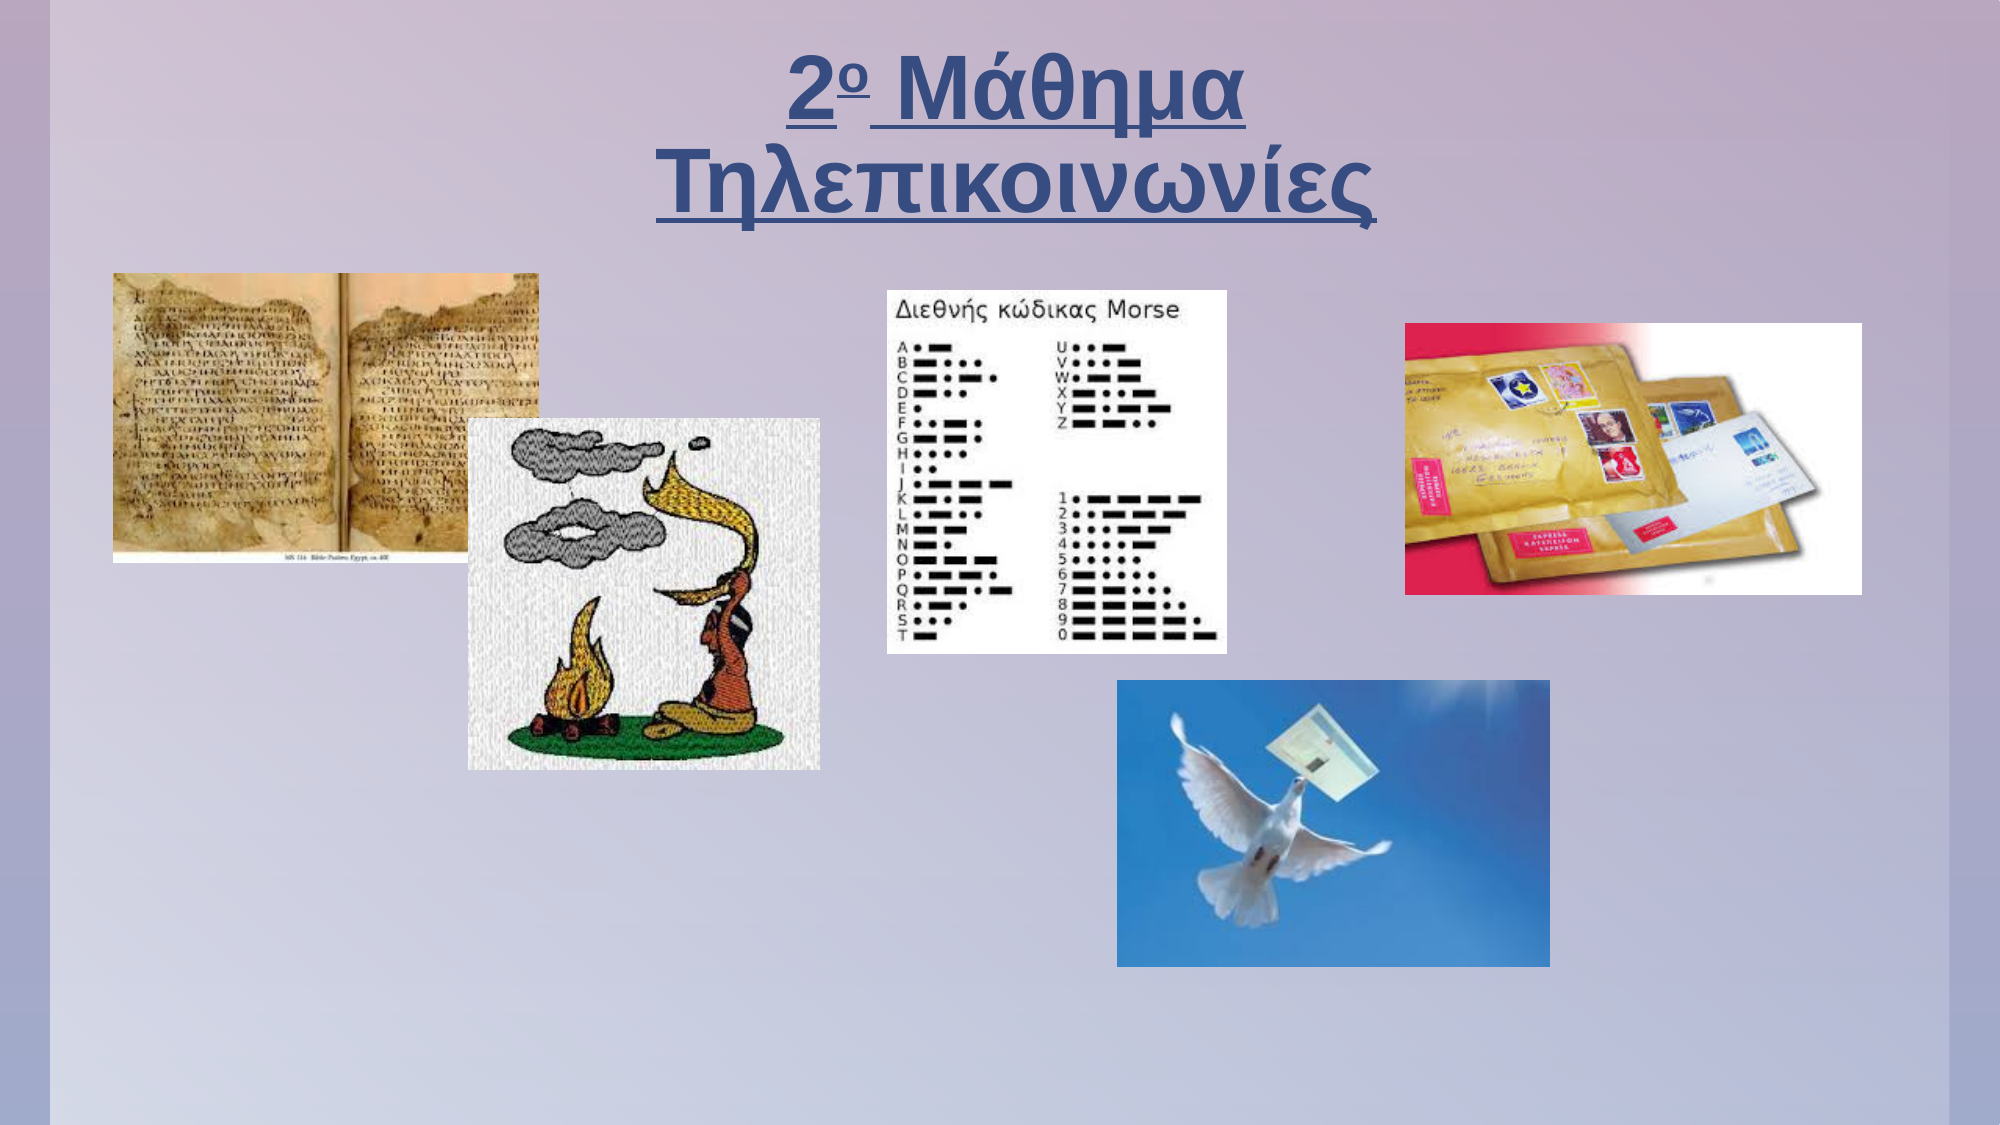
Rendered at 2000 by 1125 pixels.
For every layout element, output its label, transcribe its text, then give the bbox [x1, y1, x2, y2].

picture [468, 418, 820, 770]
picture [1117, 680, 1550, 967]
picture [887, 290, 1227, 654]
picture [1405, 323, 1862, 595]
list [113, 273, 539, 563]
title 2ο Μάθημα Τηλεπικοινωνίες [183, 12, 1850, 242]
